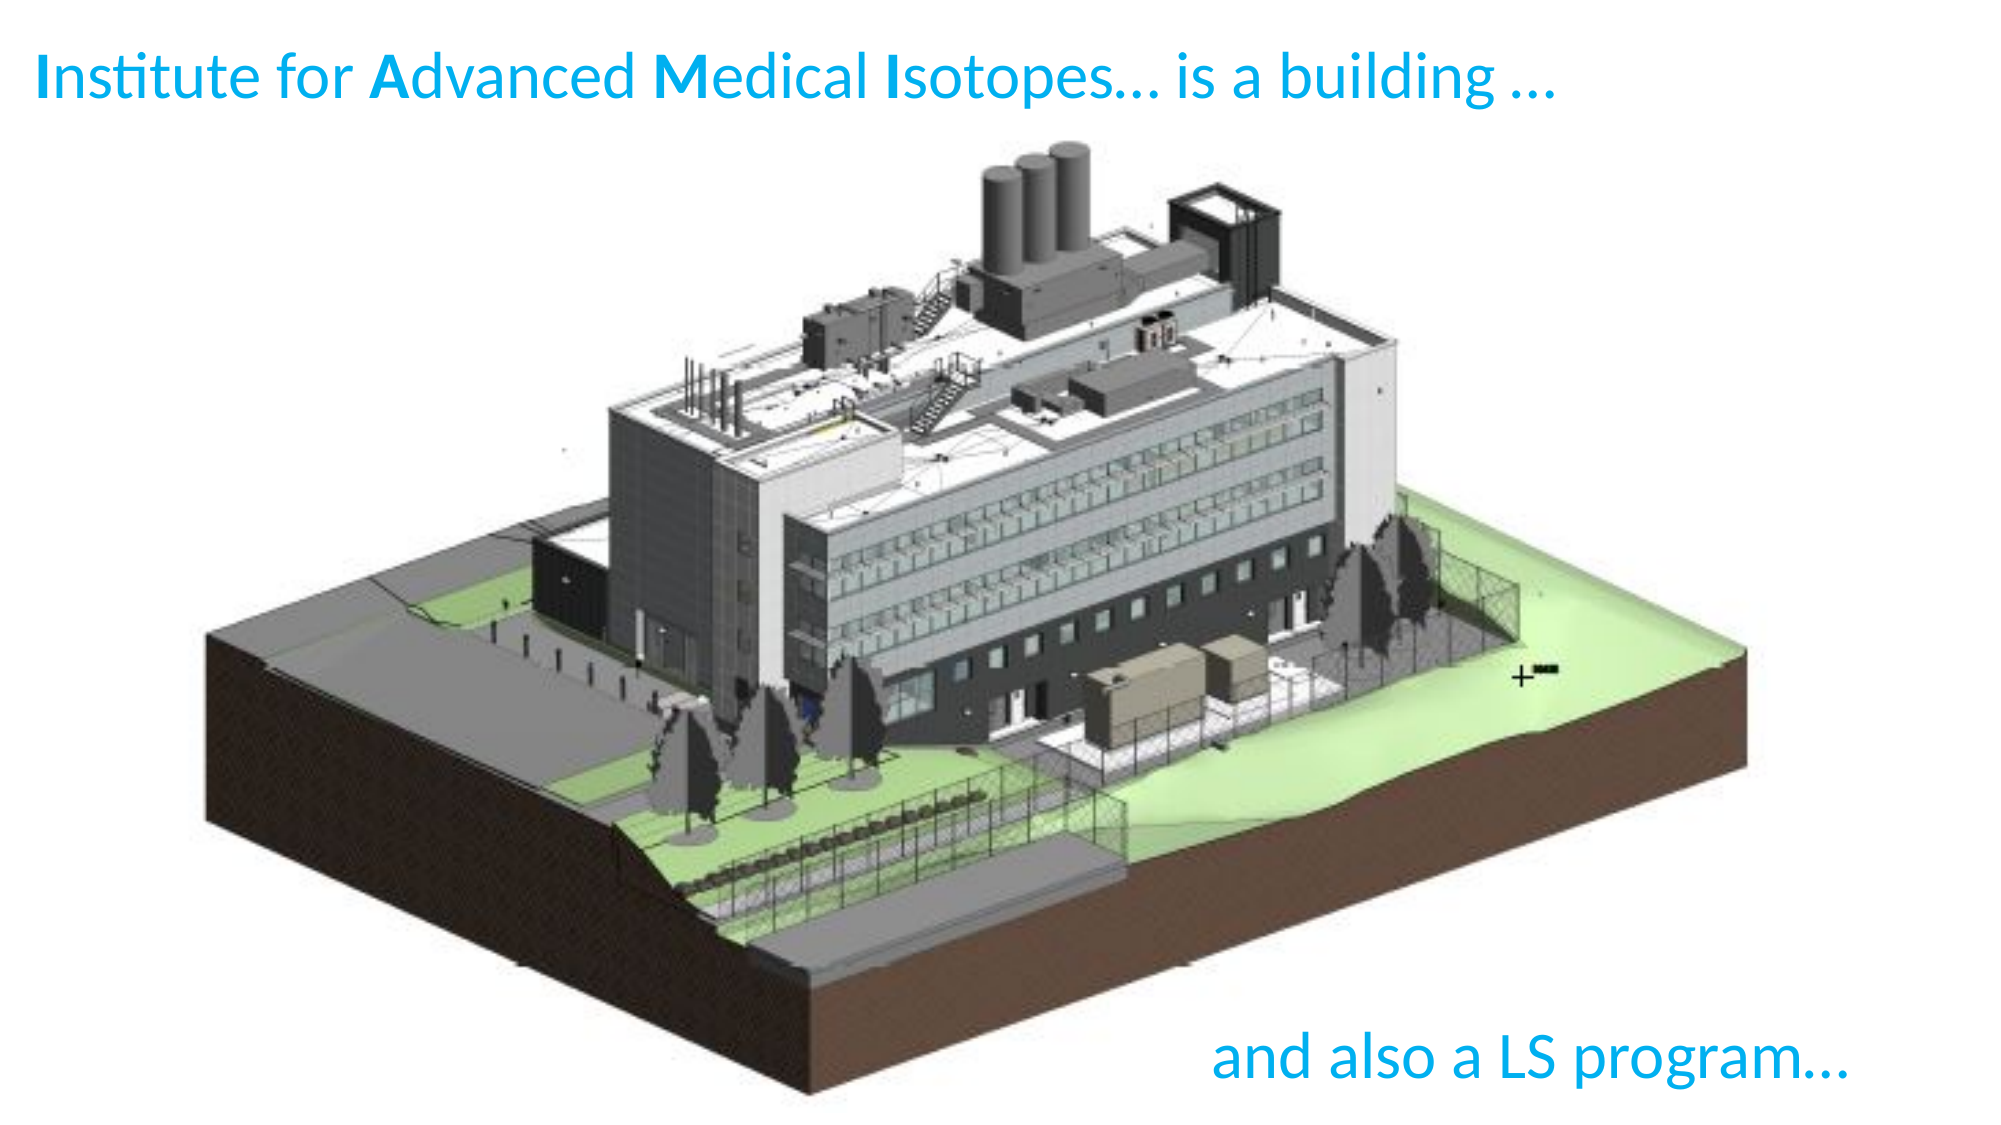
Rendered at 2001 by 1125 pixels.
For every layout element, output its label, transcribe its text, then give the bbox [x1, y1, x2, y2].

text_box and also a LS program… [1792, 1004, 1978, 1100]
text_box Institute for Advanced Medical Isotopes… is a building … [19, 24, 1960, 120]
picture [103, 120, 1792, 1113]
